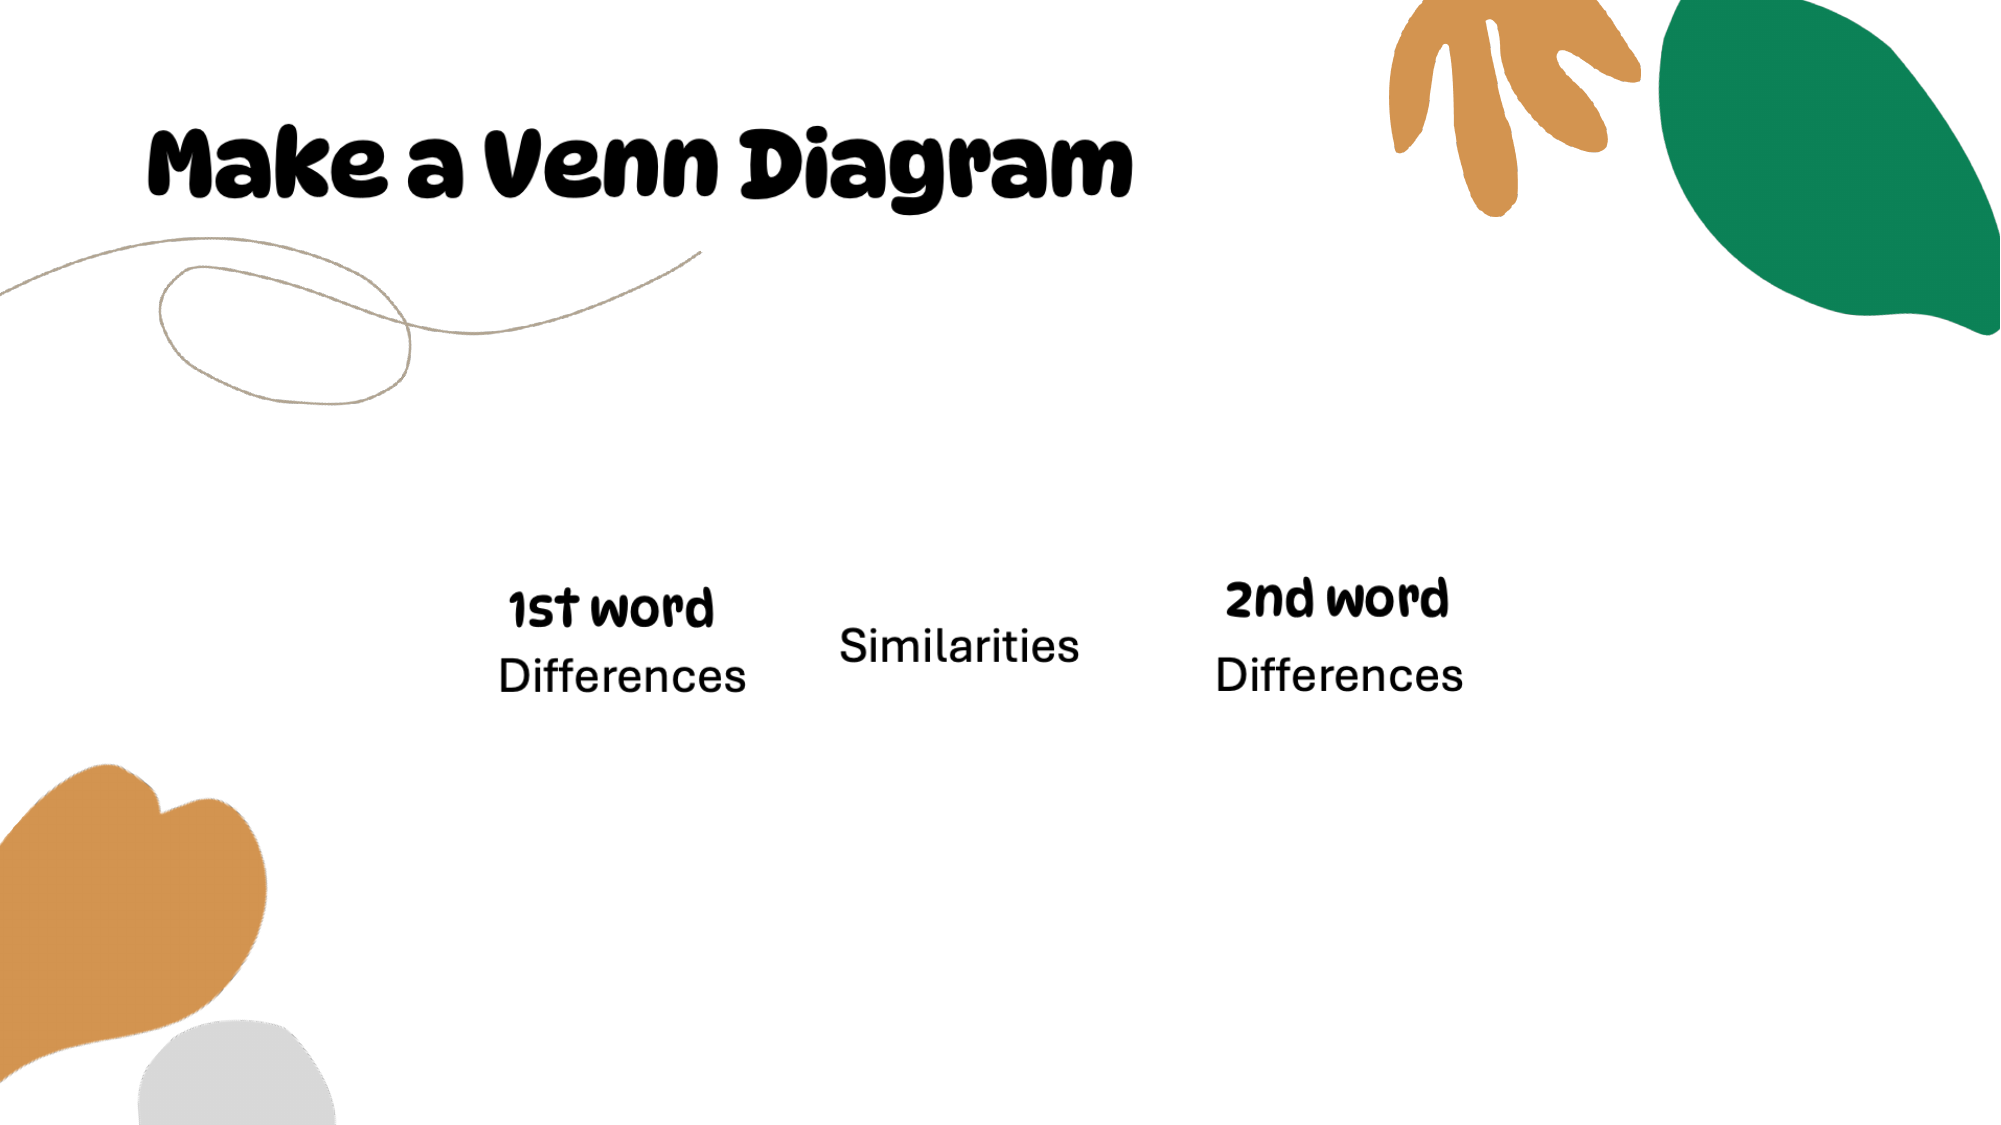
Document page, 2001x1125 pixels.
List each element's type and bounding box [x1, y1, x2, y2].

picture [0, 0, 2000, 744]
picture [0, 707, 372, 1125]
picture [1182, 553, 1507, 738]
picture [807, 599, 1124, 707]
